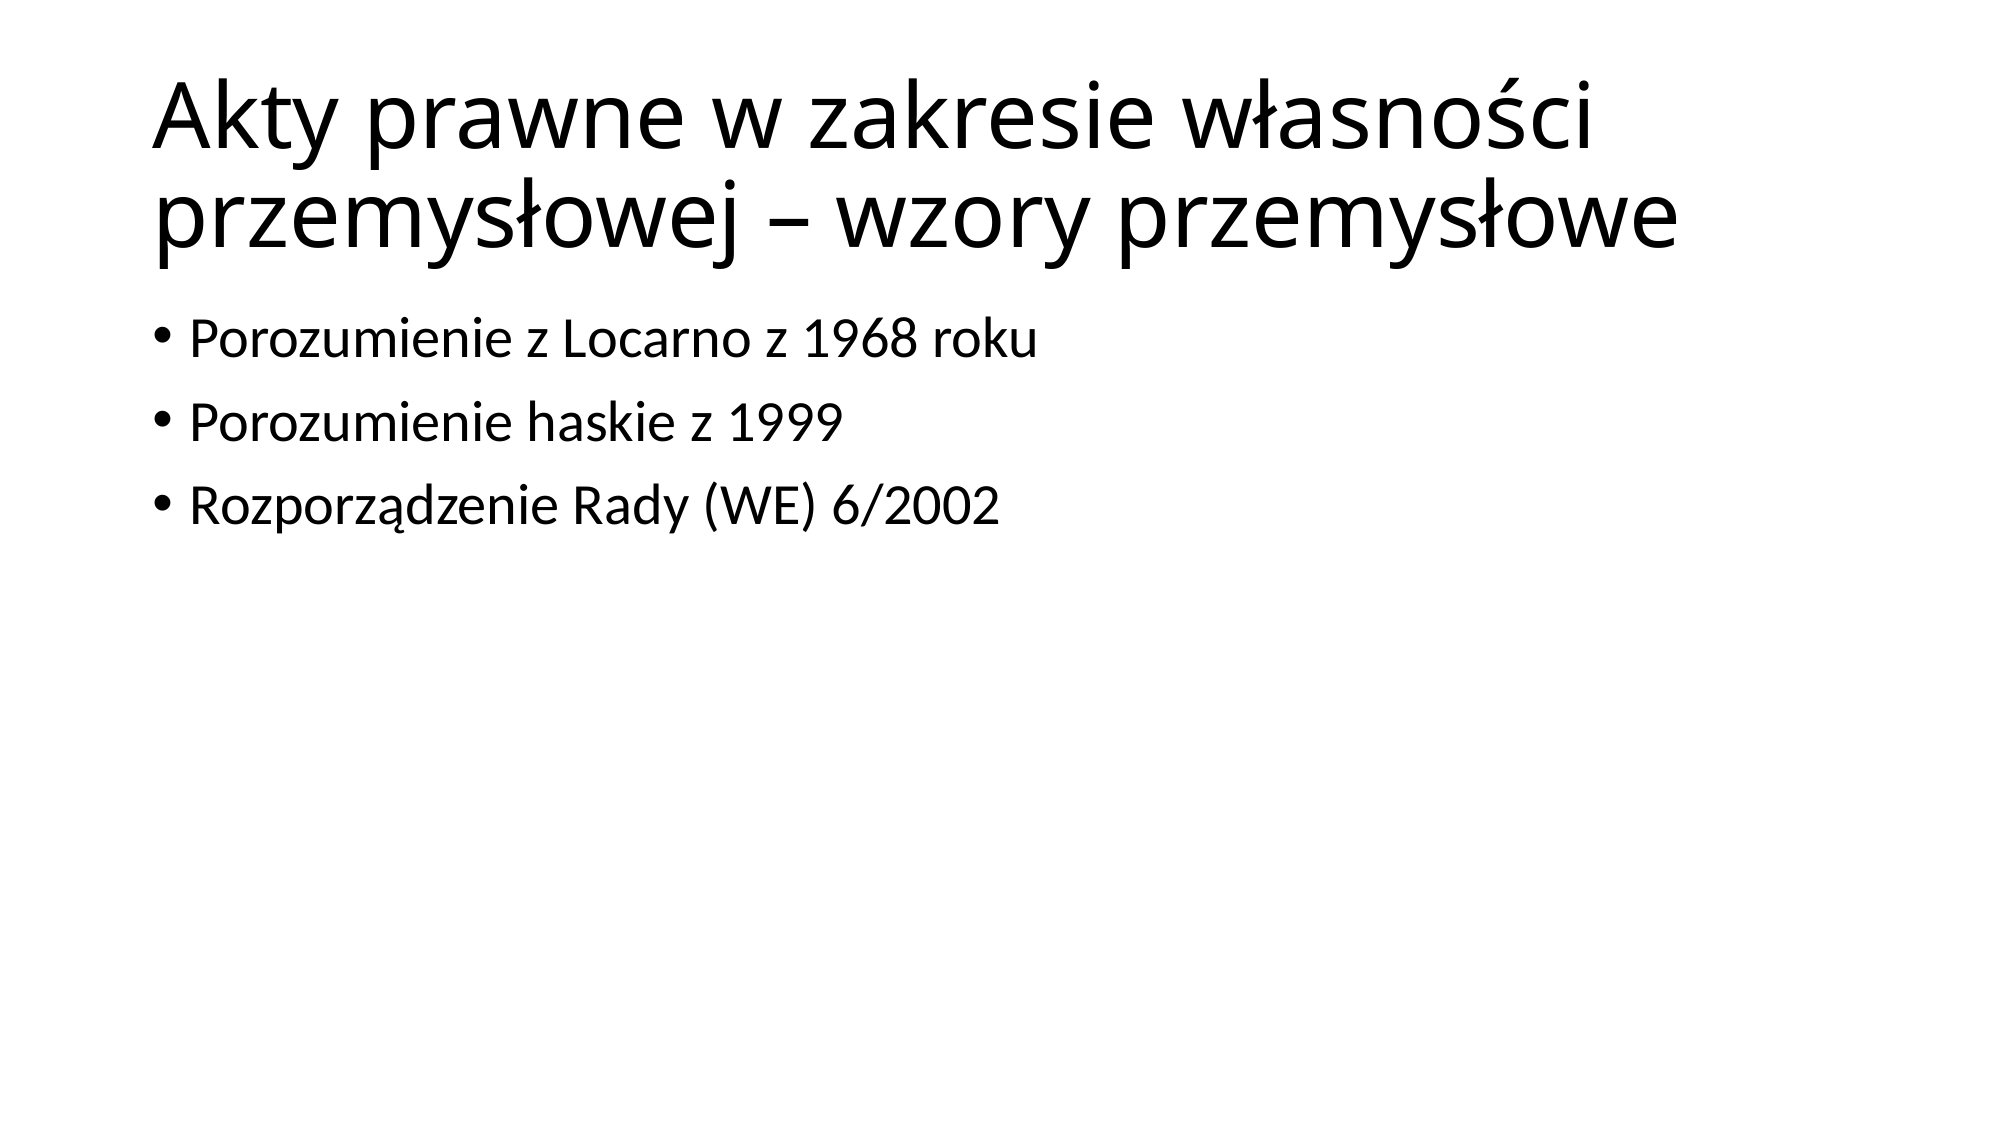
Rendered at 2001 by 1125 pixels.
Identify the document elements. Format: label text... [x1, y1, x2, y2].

title Akty prawne w zakresie własności przemysłowej – wzory przemysłowe [137, 59, 1863, 278]
list Porozumienie z Locarno z 1968 roku Porozumienie haskie z 1999 Rozporządzenie Rady (WE) 6/2002 [137, 299, 1863, 1014]
